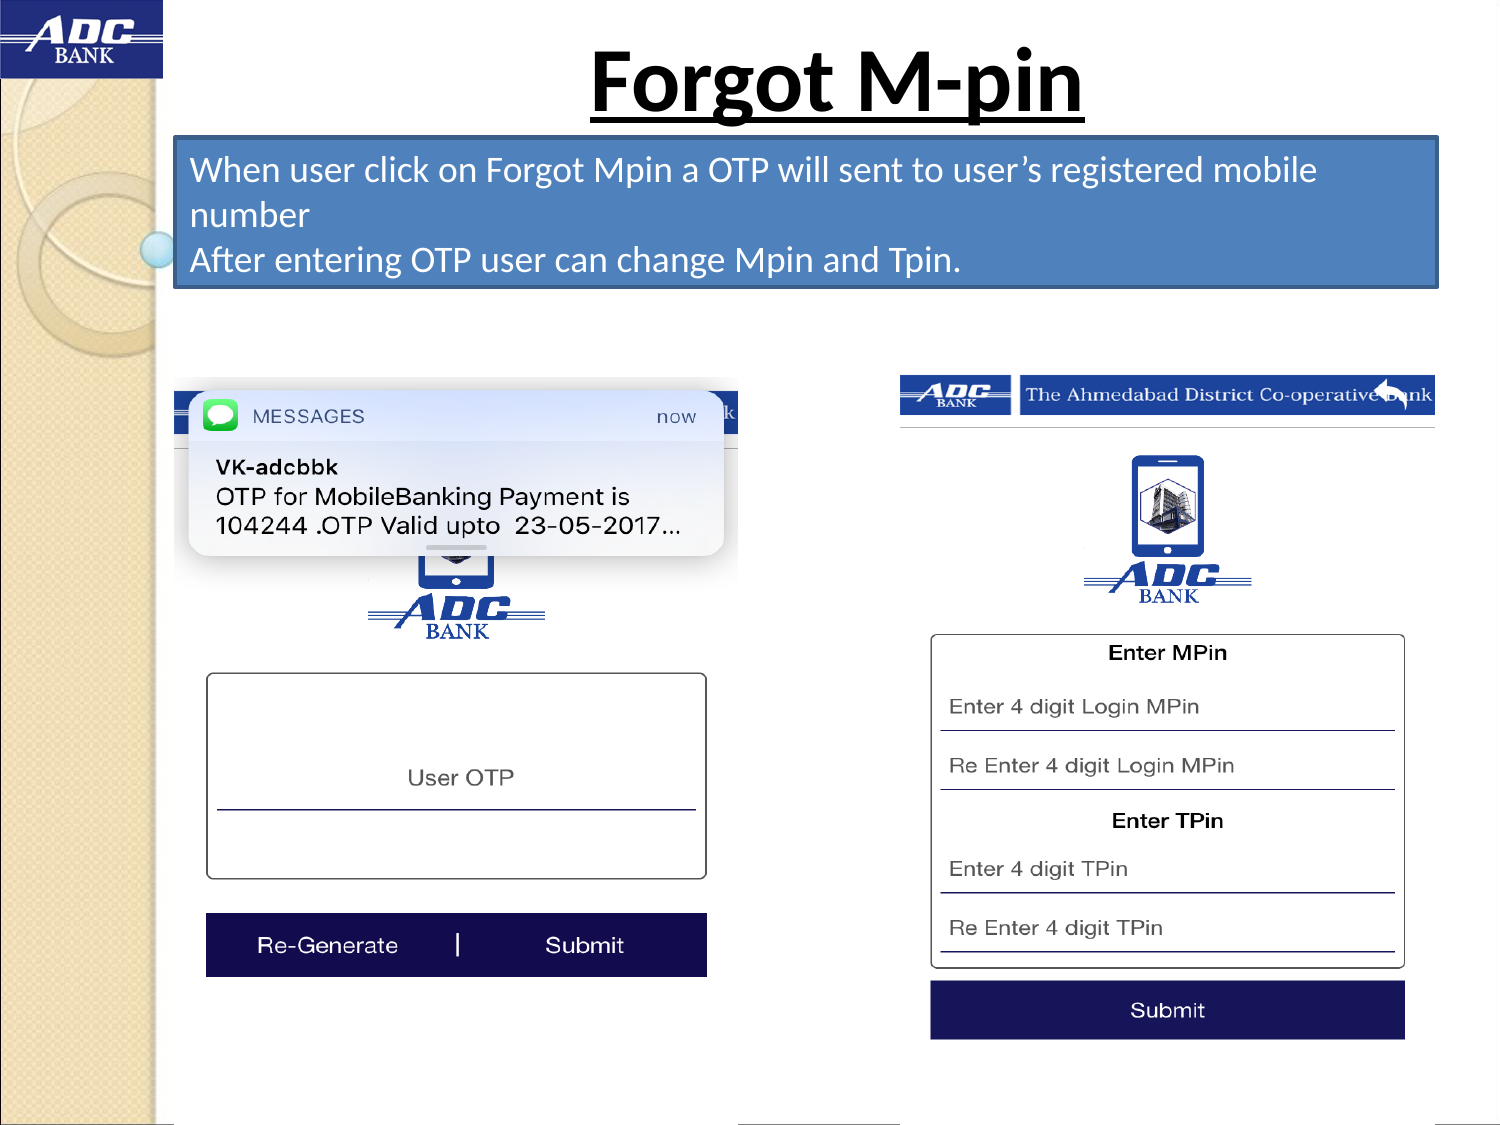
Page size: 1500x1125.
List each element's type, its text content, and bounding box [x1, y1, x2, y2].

text_box When user click on Forgot Mpin a OTP will sent to user’s registered mobile number After entering OTP user can change Mpin and Tpin. [173, 135, 1439, 289]
text_box Forgot M-pin [174, 0, 1500, 150]
picture [0, 0, 1500, 1125]
